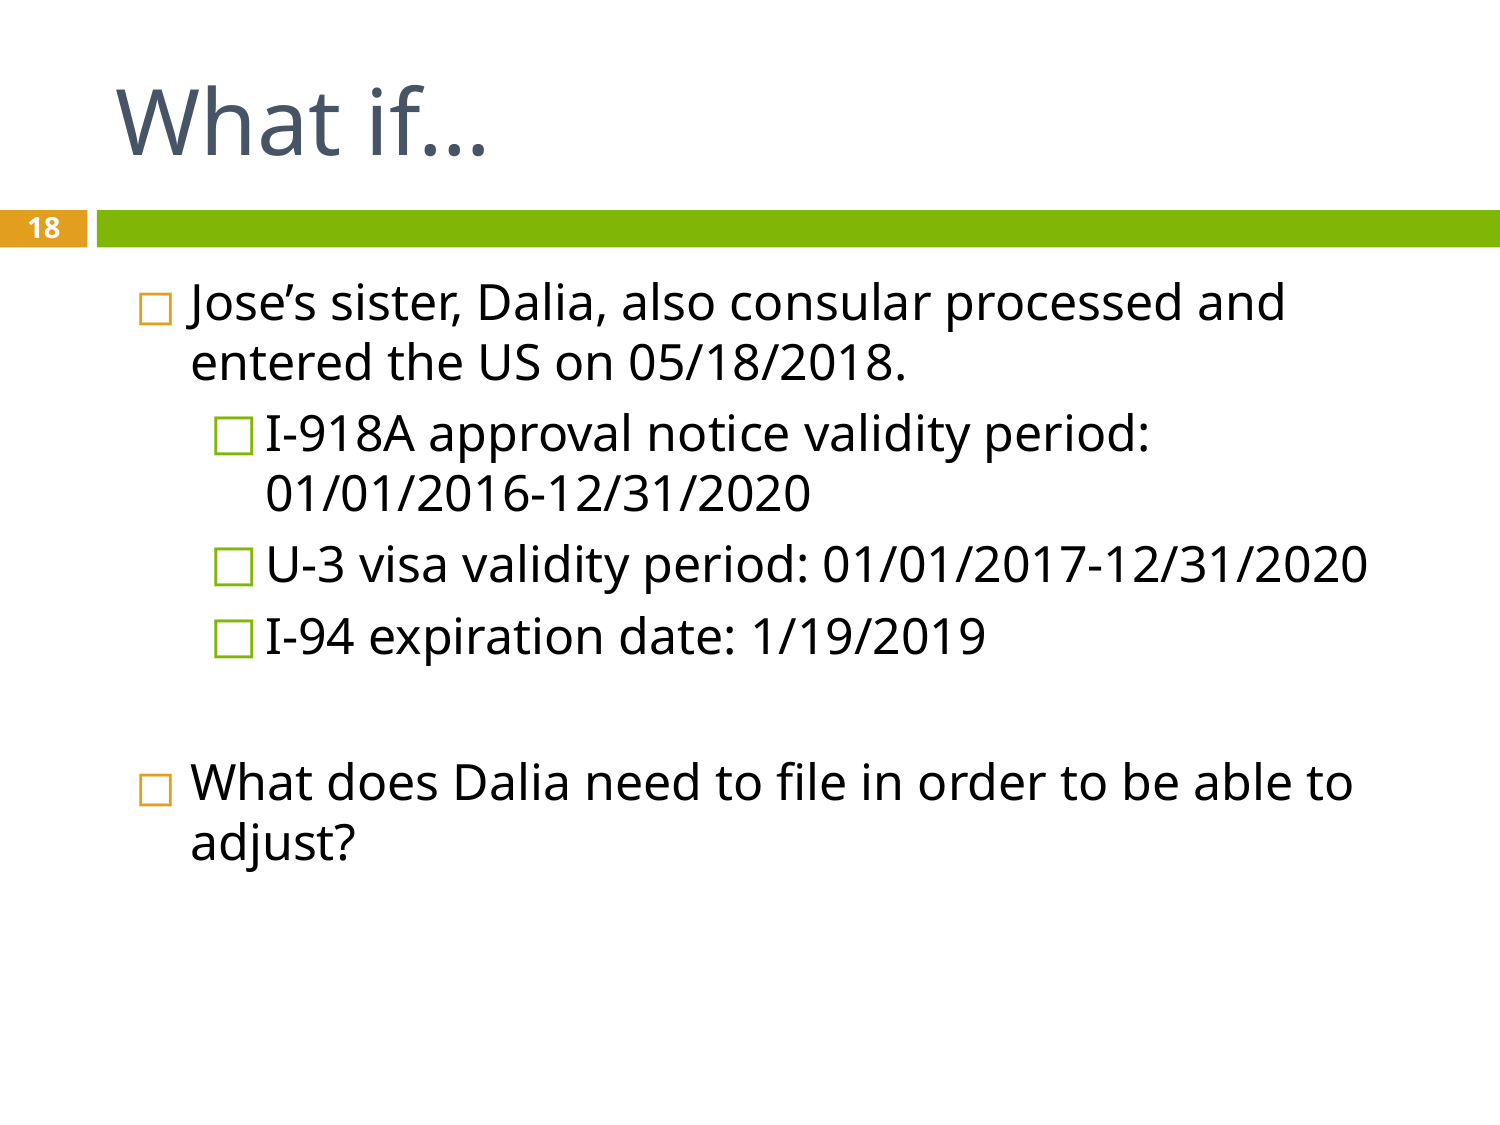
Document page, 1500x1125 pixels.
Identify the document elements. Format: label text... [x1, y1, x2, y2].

slide_number 18 [0, 208, 88, 249]
list Jose’s sister, Dalia, also consular processed and entered the US on 05/18/2018. I-918A approval notice validity period: 01/01/2016-12/31/2020 U-3 visa validity period: 01/01/2017-12/31/2020 I-94 expiration date: 1/19/2019 What does Dalia need to file in order to be able to adjust? [100, 262, 1438, 1000]
title What if… [100, 37, 1438, 200]
